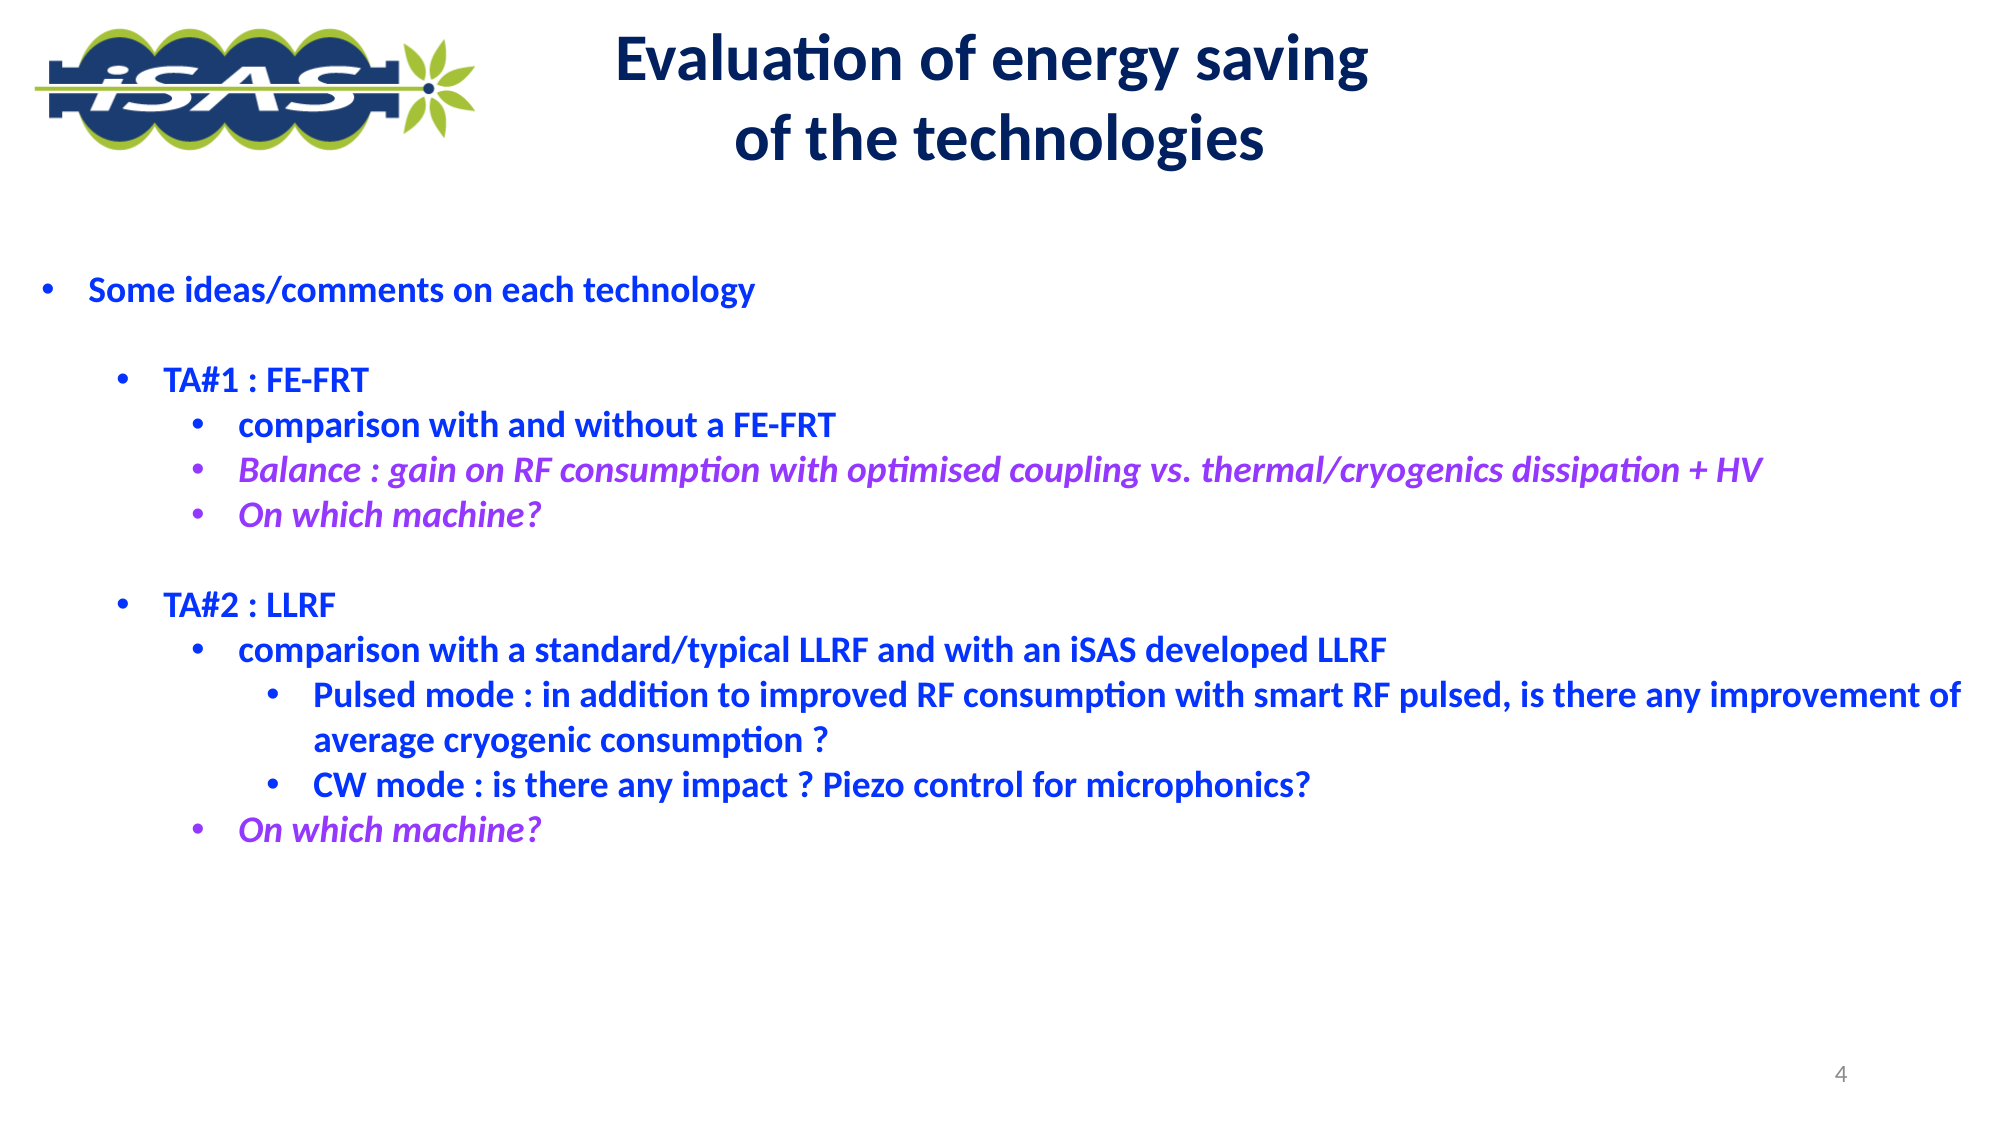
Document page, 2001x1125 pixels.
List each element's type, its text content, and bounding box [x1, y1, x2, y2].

text_box Some ideas/comments on each technology TA#1 : FE-FRT comparison with and without a FE-FRT Balance : gain on RF consumption with optimised coupling vs. thermal/cryogenics dissipation + HV On which machine? TA#2 : LLRF comparison with a standard/typical LLRF and with an iSAS developed LLRF Pulsed mode : in addition to improved RF consumption with smart RF pulsed, is there any improvement of average cryogenic consumption ? CW mode : is there any impact ? Piezo control for microphonics? On which machine? [26, 258, 2000, 903]
text_box Evaluation of energy saving of the technologies [0, 6, 2000, 182]
slide_number 4 [1412, 1042, 1863, 1103]
picture [26, 17, 484, 162]
